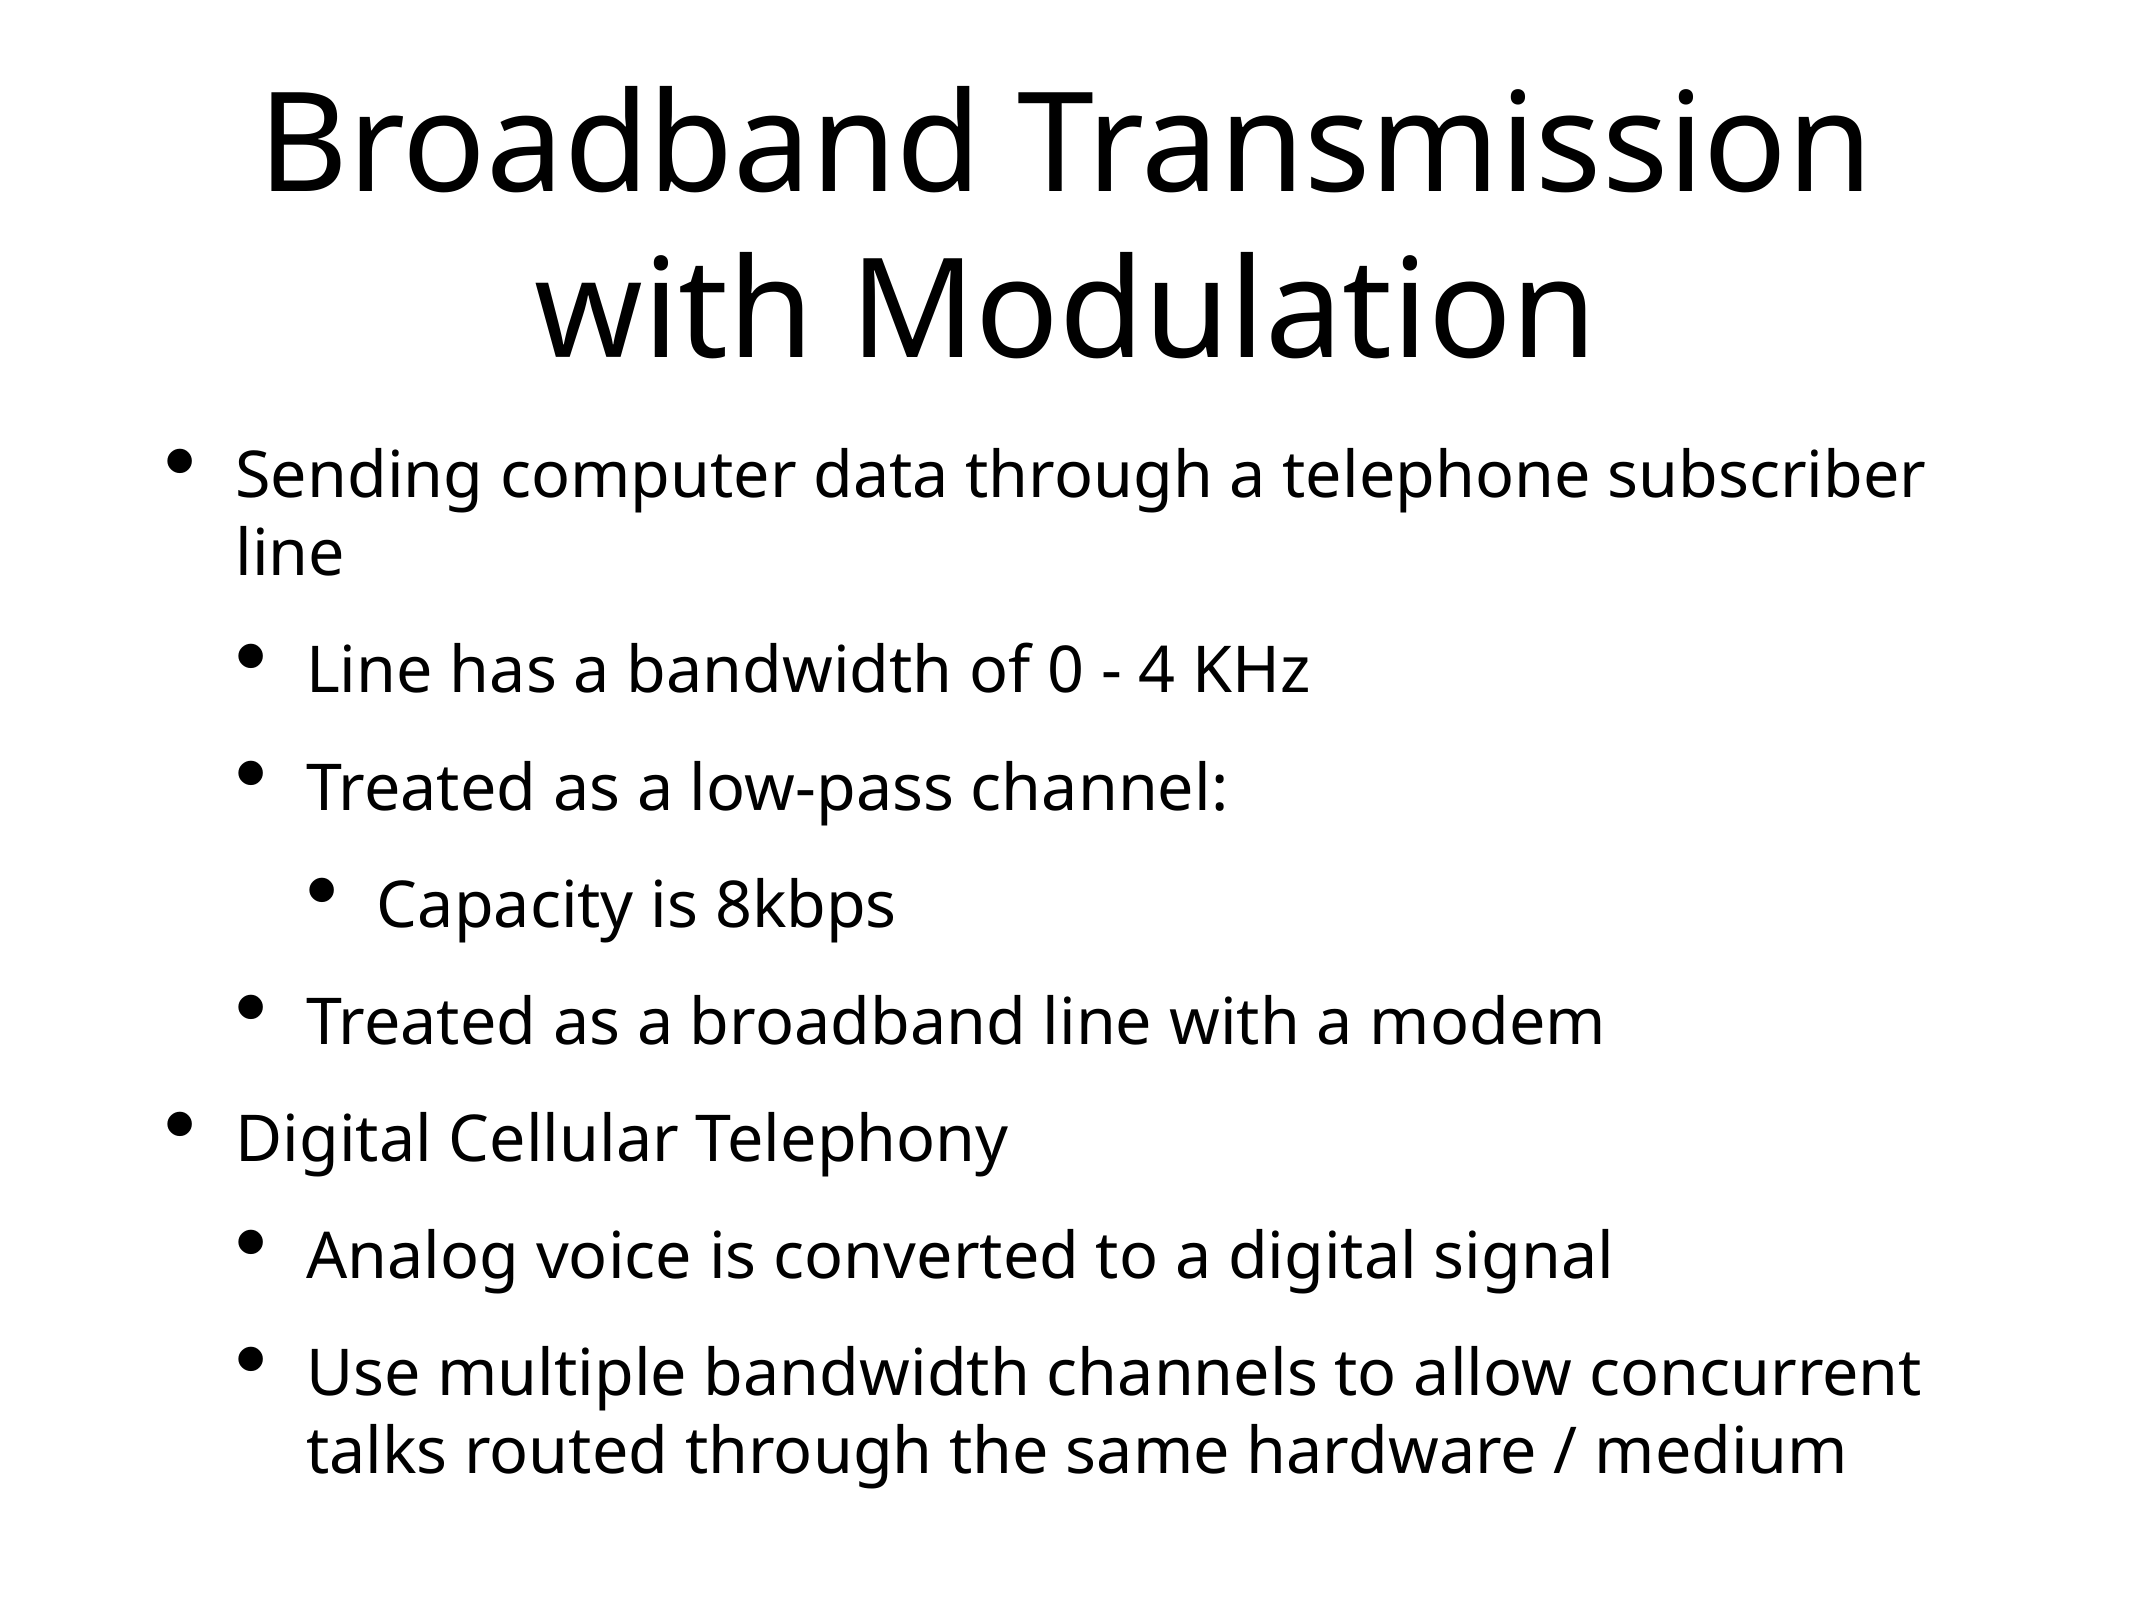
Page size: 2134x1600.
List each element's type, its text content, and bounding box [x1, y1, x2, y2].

list Sending computer data through a telephone subscriber line Line has a bandwidth of 0 - 4 KHz Treated as a low-pass channel: Capacity is 8kbps Treated as a broadband line with a modem Digital Cellular Telephony Analog voice is converted to a digital signal Use multiple bandwidth channels to allow concurrent talks routed through the same hardware / medium [155, 424, 1978, 1457]
title Broadband Transmission with Modulation [155, 41, 1978, 397]
